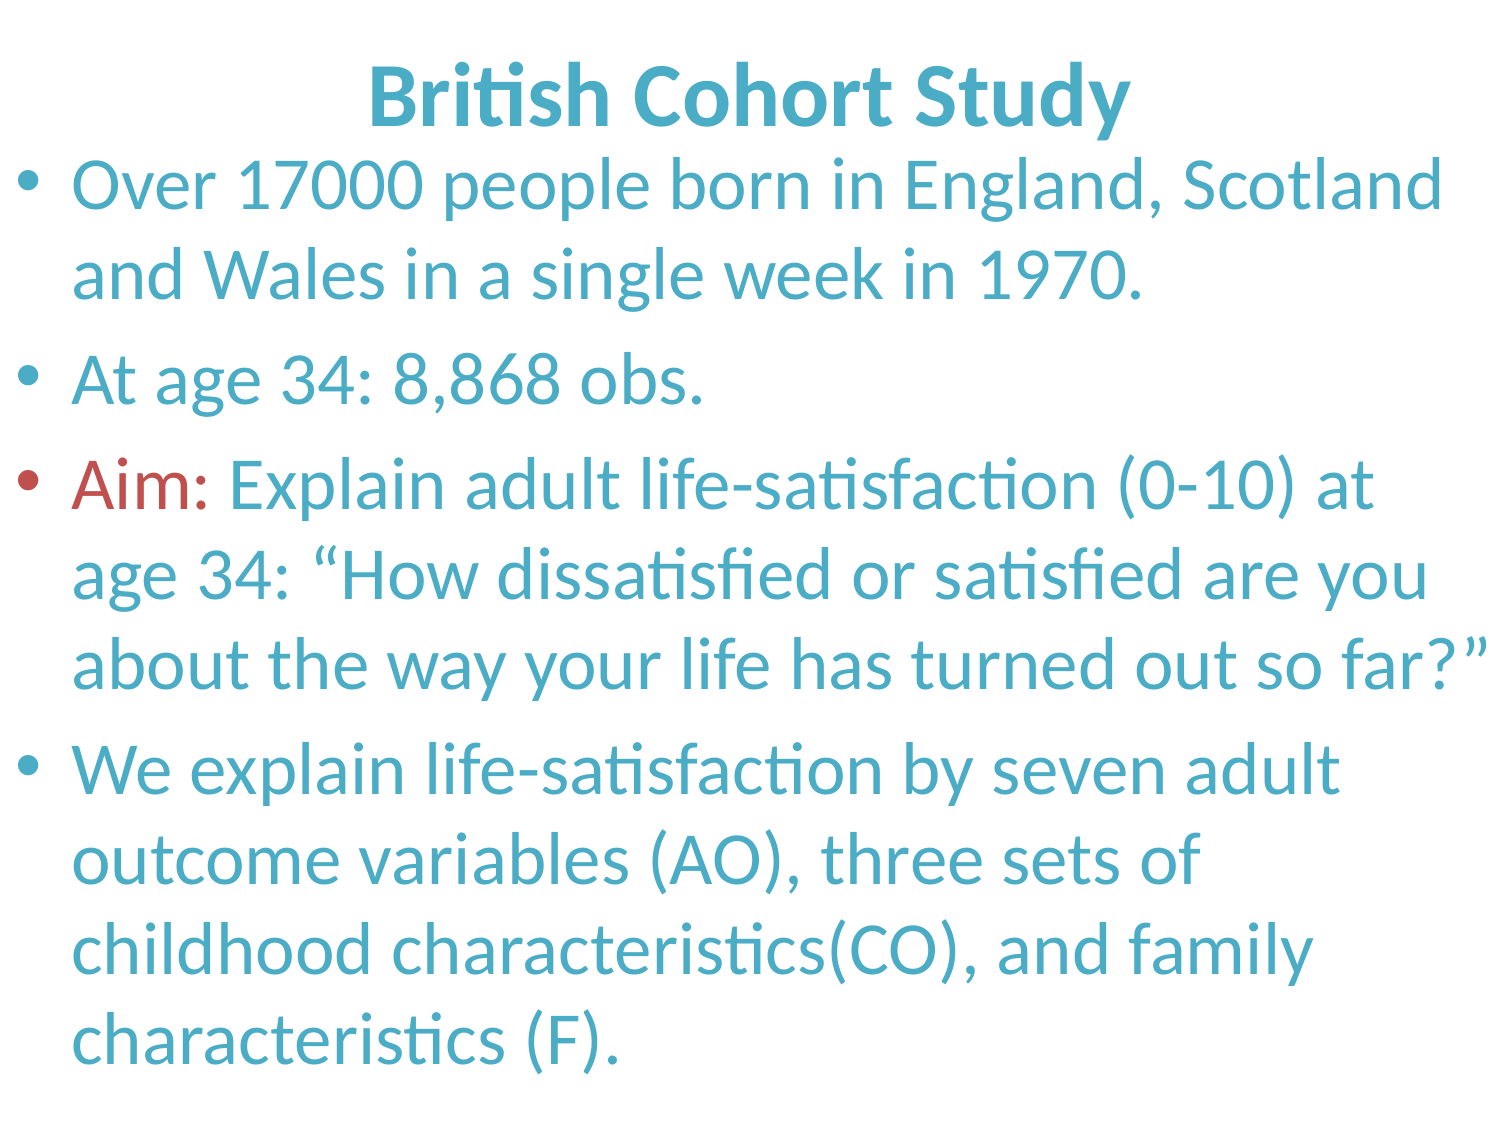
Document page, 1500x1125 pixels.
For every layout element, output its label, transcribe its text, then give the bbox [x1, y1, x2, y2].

list Over 17000 people born in England, Scotland and Wales in a single week in 1970. At age 34: 8,868 obs. Aim: Explain adult life-satisfaction (0-10) at age 34: “How dissatisfied or satisfied are you about the way your life has turned out so far?” We explain life-satisfaction by seven adult outcome variables (AO), three sets of childhood characteristics(CO), and family characteristics (F). [0, 126, 1500, 811]
title British Cohort Study [75, 0, 1425, 126]
